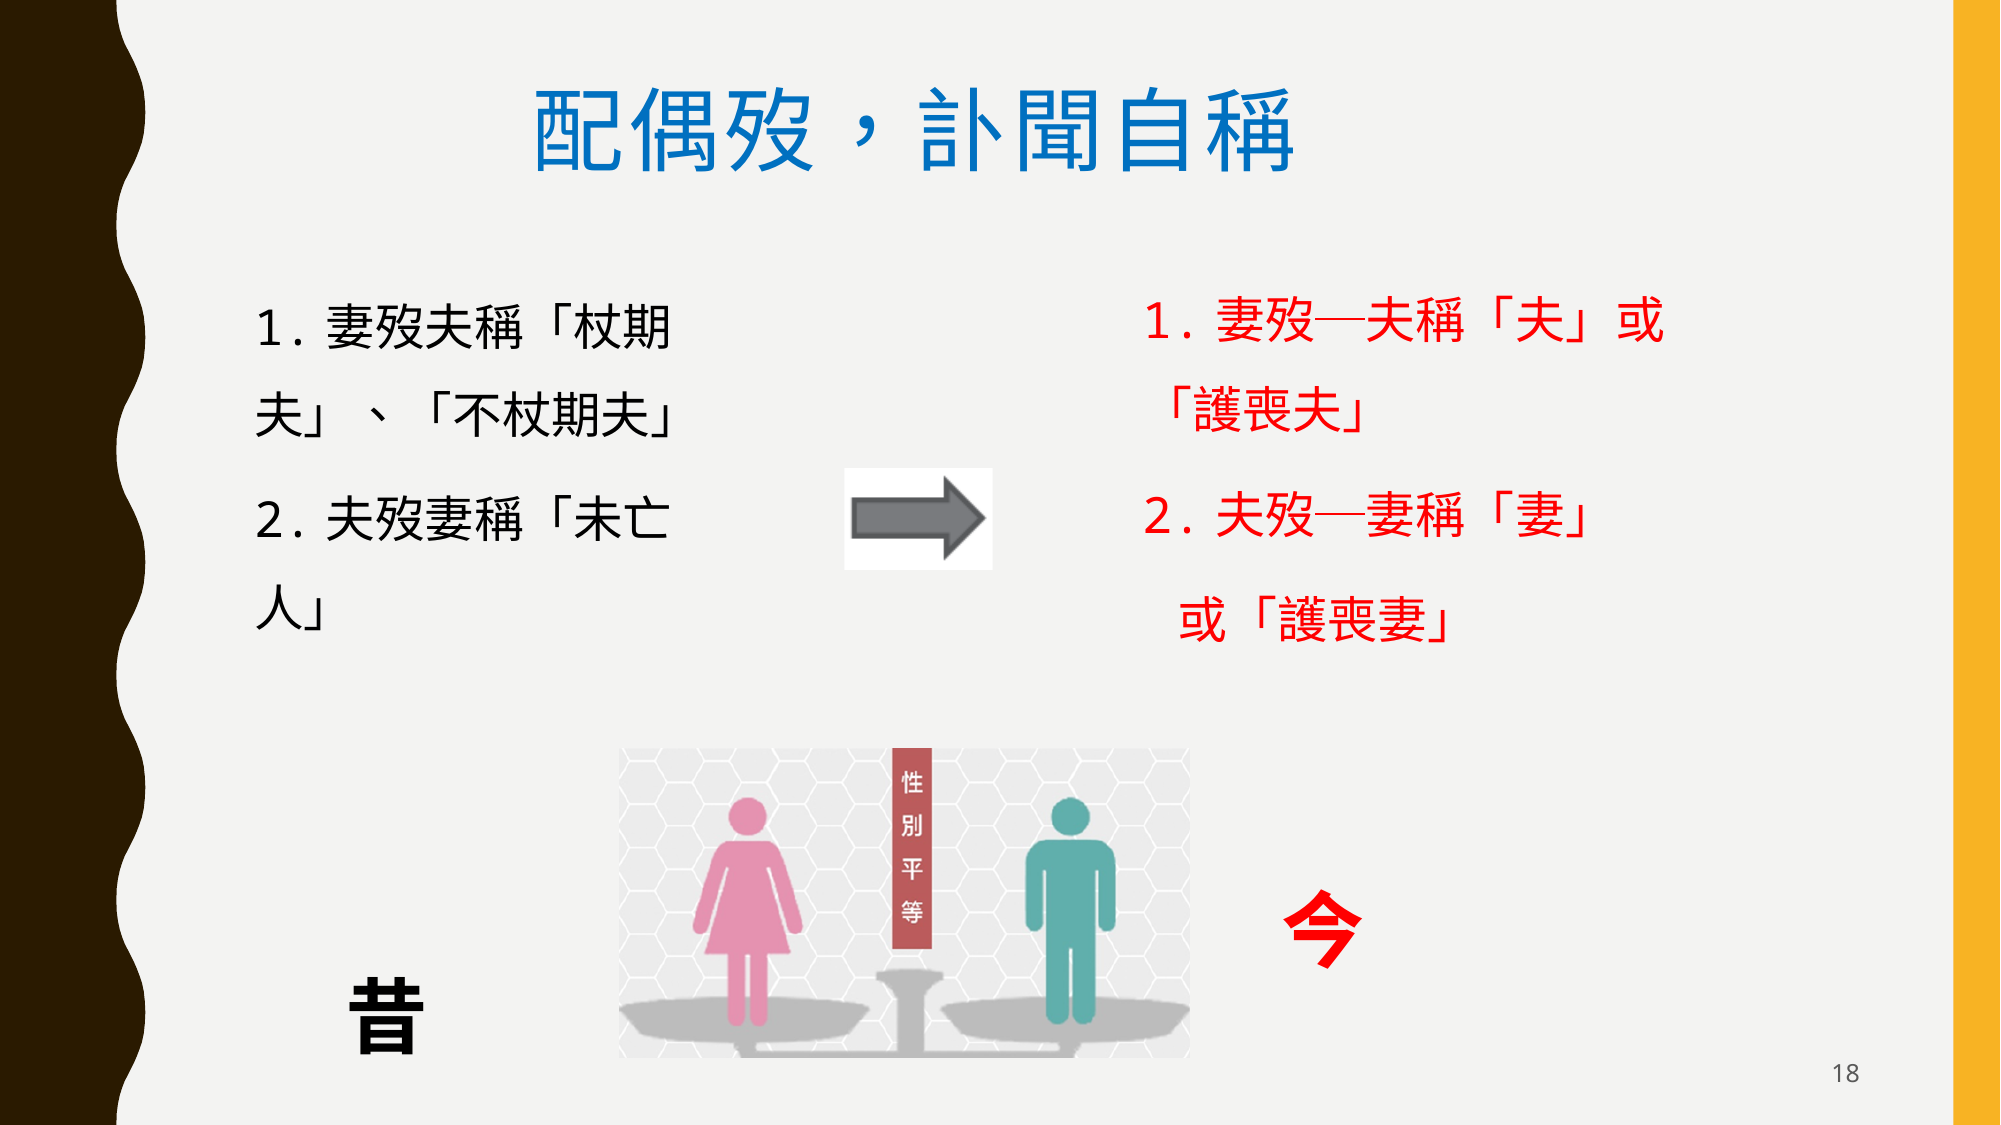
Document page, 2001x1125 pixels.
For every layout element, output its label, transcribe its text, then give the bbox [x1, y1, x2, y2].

title 配偶歿，訃聞自稱 [517, 77, 1322, 208]
list 1.妻歿─夫稱「夫」或「護喪夫」 2.夫歿─妻稱「妻」 或「護喪妻」 今 [1128, 251, 1744, 1082]
list 1.妻歿夫稱「杖期夫」、「不杖期夫」 2.夫歿妻稱「未亡人」 昔 [239, 258, 779, 1075]
slide_number 18 [1412, 1045, 1875, 1103]
picture [844, 468, 993, 570]
picture [619, 748, 1190, 1058]
